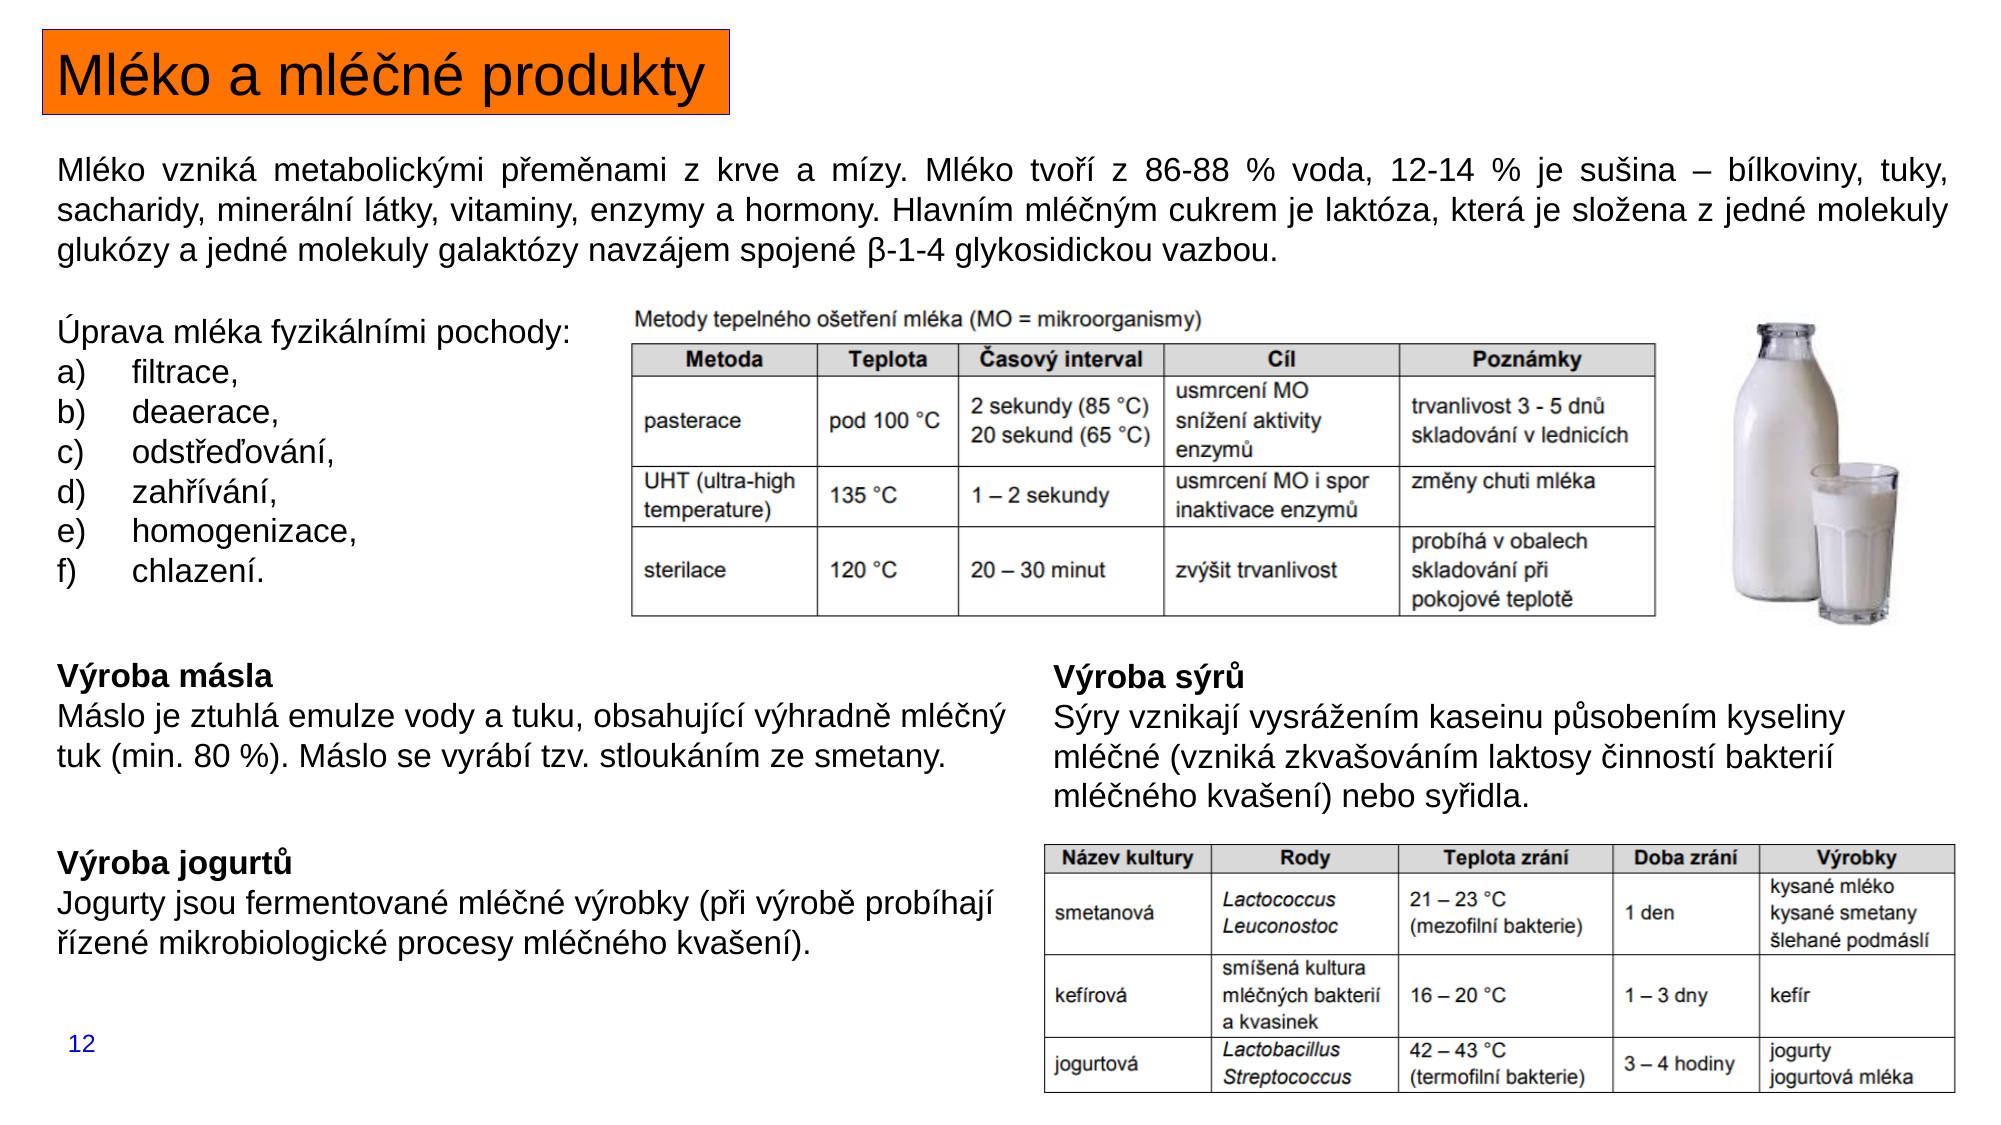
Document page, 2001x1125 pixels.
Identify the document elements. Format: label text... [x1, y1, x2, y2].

text_box Mléko a mléčné produkty [42, 29, 730, 115]
text_box Úprava mléka fyzikálními pochody: filtrace, deaerace, odstřeďování, zahřívání, homogenizace, chlazení. [42, 302, 626, 597]
picture [1042, 843, 1958, 1094]
text_box Výroba másla Máslo je ztuhlá emulze vody a tuku, obsahující výhradně mléčný tuk (min. 80 %). Máslo se vyrábí tzv. stloukáním ze smetany. [42, 647, 1038, 782]
picture [628, 302, 1663, 621]
picture [1700, 312, 1937, 629]
slide_number 12 [67, 1021, 110, 1063]
text_box Výroba jogurtů Jogurty jsou fermentované mléčné výrobky (při výrobě probíhají řízené mikrobiologické procesy mléčného kvašení). [42, 833, 1043, 969]
text_box Výroba sýrů Sýry vznikají vysrážením kaseinu působením kyseliny mléčné (vzniká zkvašováním laktosy činností bakterií mléčného kvašení) nebo syřidla. [1038, 647, 1967, 822]
text_box Mléko vzniká metabolickými přeměnami z krve a mízy. Mléko tvoří z 86-88 % voda, 12-14 % je sušina – bílkoviny, tuky, sacharidy, minerální látky, vitaminy, enzymy a hormony. Hlavním mléčným cukrem je laktóza, která je složena z jedné molekuly glukózy a jedné molekuly galaktózy navzájem spojené β-1-4 glykosidickou vazbou. [42, 140, 1967, 276]
